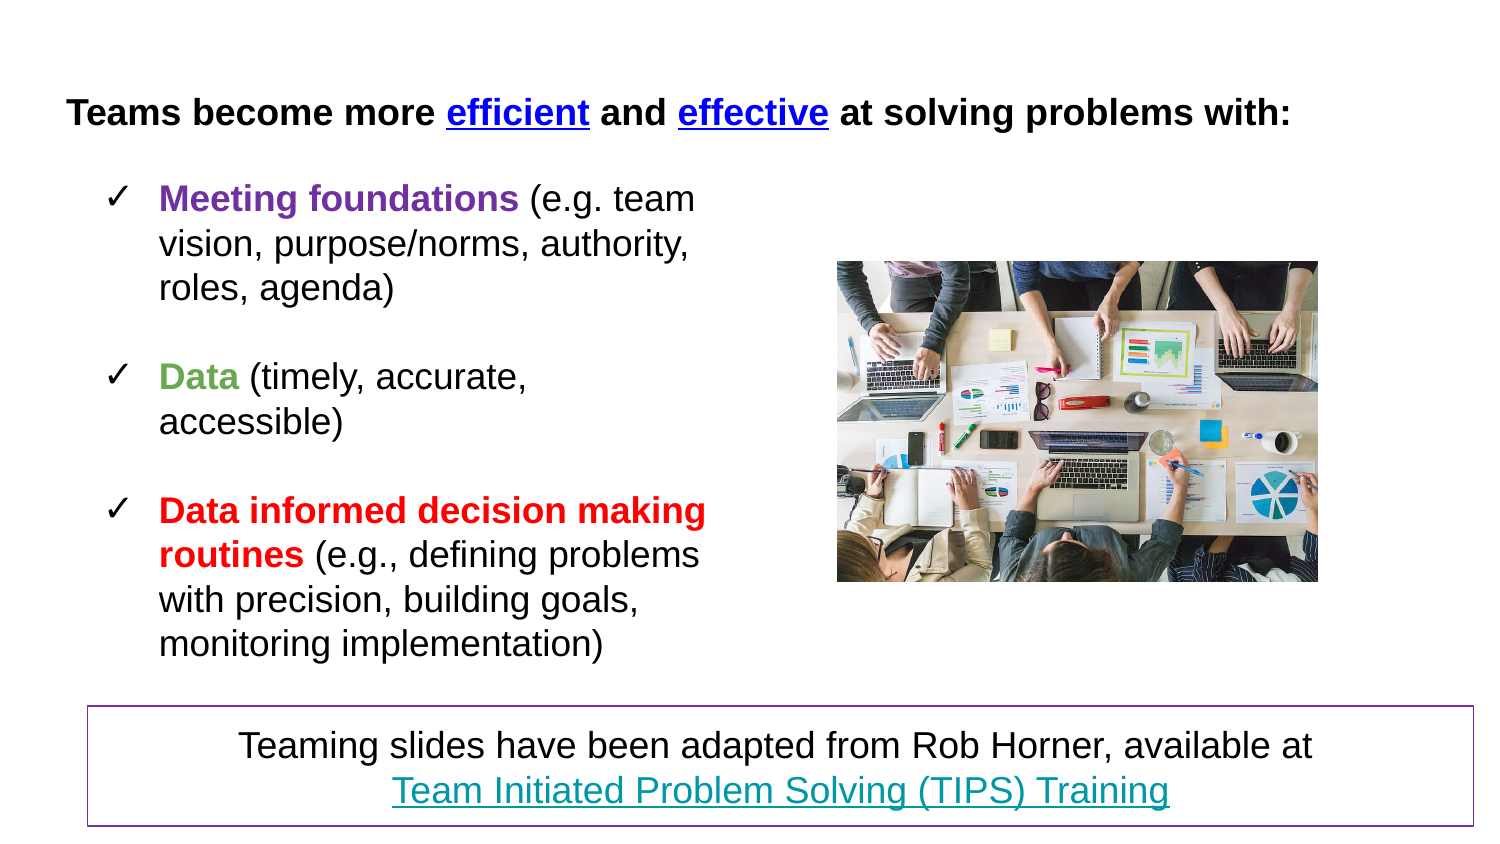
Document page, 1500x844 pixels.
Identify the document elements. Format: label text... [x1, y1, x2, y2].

list Meeting foundations (e.g. team vision, purpose/norms, authority, roles, agenda) Data (timely, accurate, accessible) Data informed decision making routines (e.g., defining problems with precision, building goals, monitoring implementation) [69, 159, 726, 721]
title Teams become more efficient and effective at solving problems with: [51, 72, 1449, 167]
text_box Teaming slides have been adapted from Rob Horner, available at Team Initiated Problem Solving (TIPS) Training [87, 706, 1474, 827]
picture [837, 261, 1318, 582]
